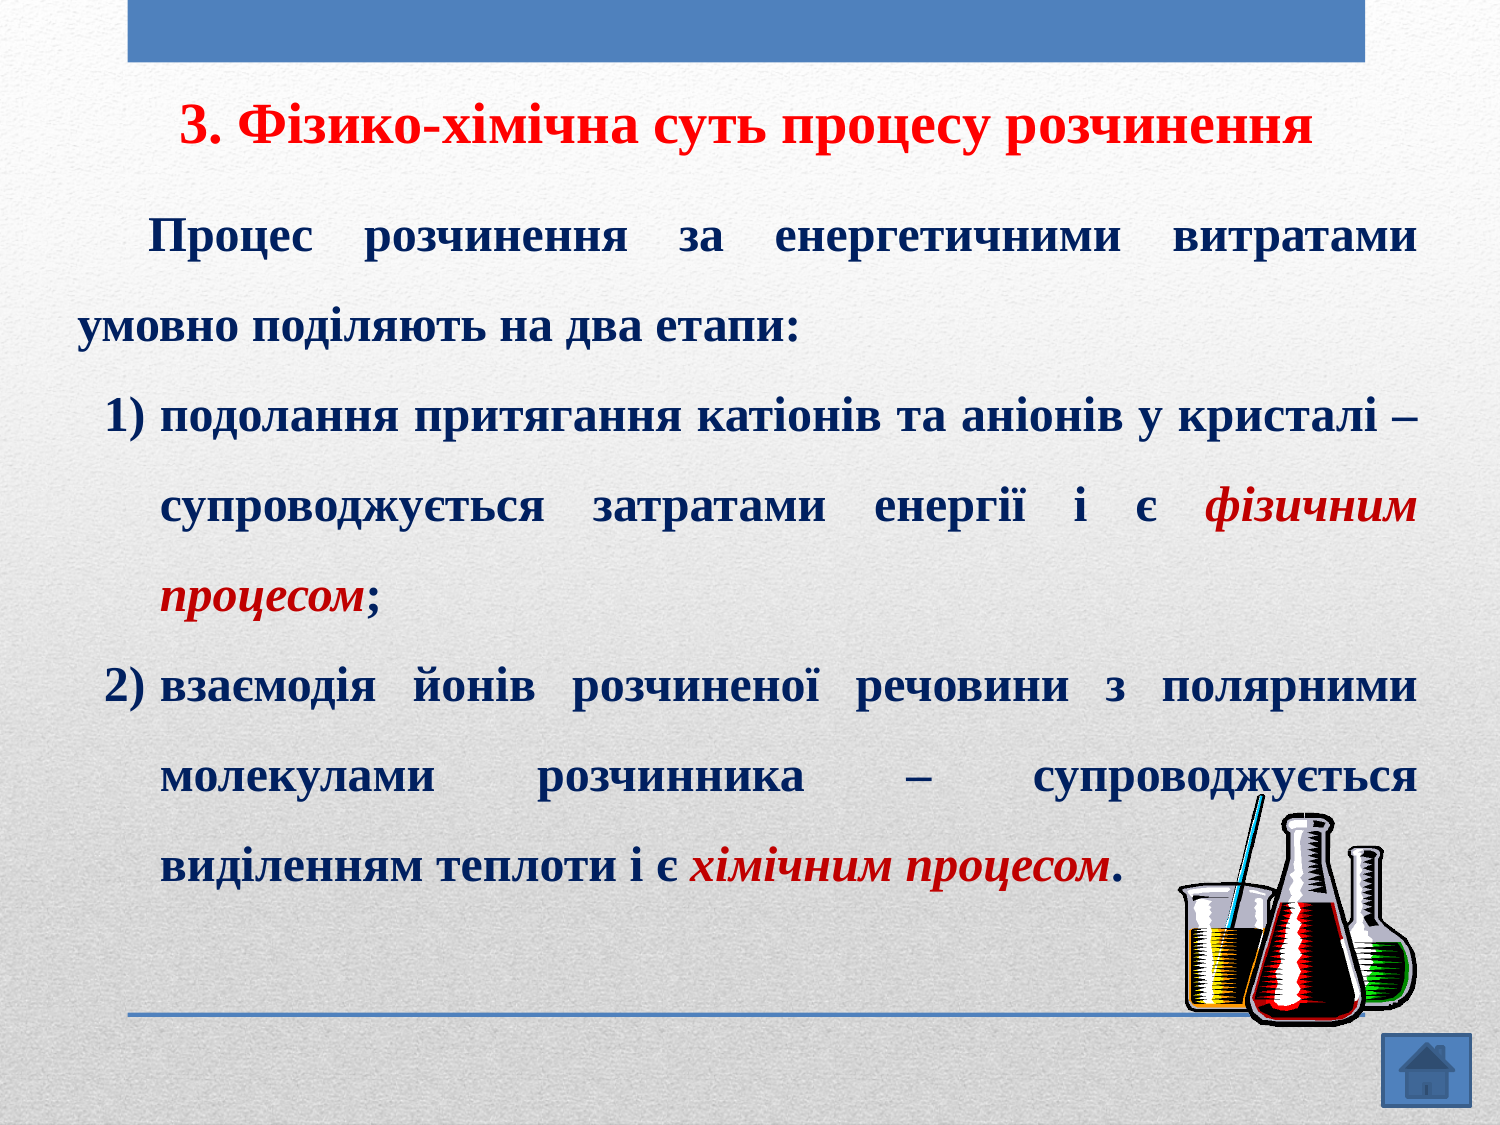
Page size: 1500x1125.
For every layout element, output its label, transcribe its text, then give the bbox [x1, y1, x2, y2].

text_box 3. Фізико-хімічна суть процесу розчинення [164, 78, 1347, 163]
picture [1176, 791, 1420, 1030]
text_box [1381, 1033, 1472, 1108]
text_box Процес розчинення за енергетичними витратами умовно поділяють на два етапи: подолання притягання катіонів та аніонів у кристалі – супроводжується затратами енергії і є фізичним процесом; взаємодія йонів розчиненої речовини з полярними молекулами розчинника – супроводжується виділенням теплоти і є хімічним процесом. [62, 164, 1433, 949]
